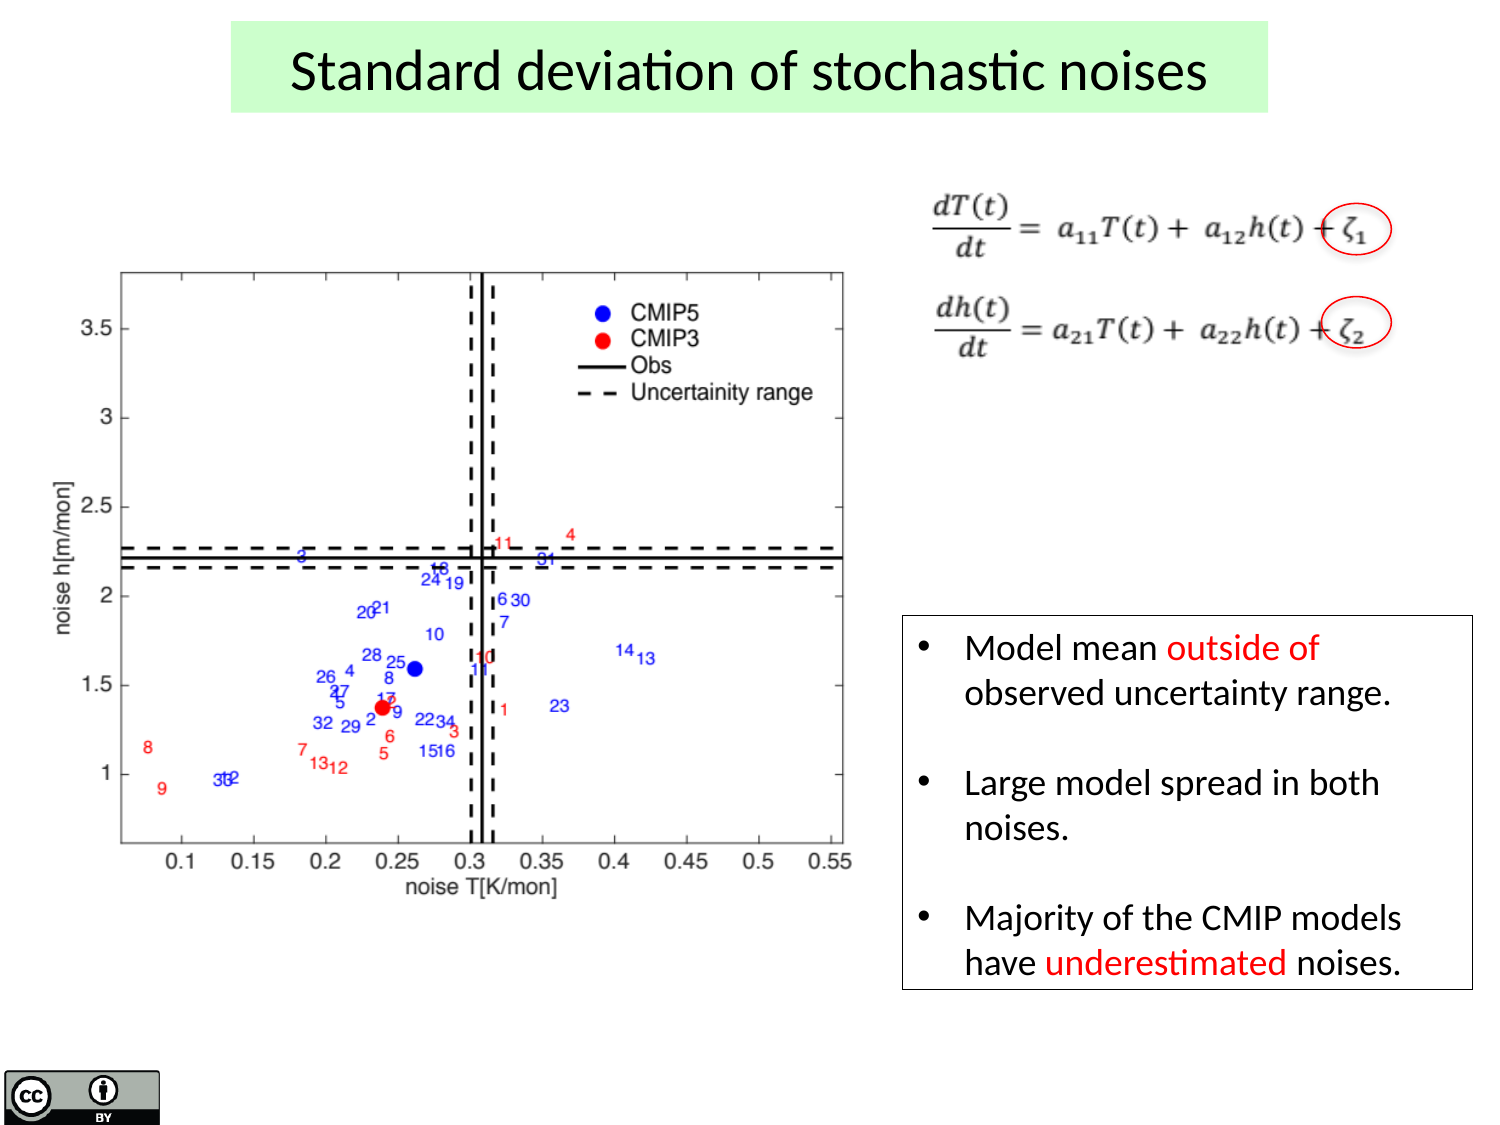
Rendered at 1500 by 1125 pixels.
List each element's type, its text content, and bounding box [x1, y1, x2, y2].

text_box [1377, 300, 1393, 344]
title Standard deviation of stochastic noises [230, 21, 1269, 113]
text_box [1377, 207, 1393, 251]
text_box Model mean outside of observed uncertainty range. Large model spread in both noises. Majority of the CMIP models have underestimated noises. [902, 615, 1473, 990]
picture [4, 1070, 160, 1125]
picture [0, 184, 1373, 919]
